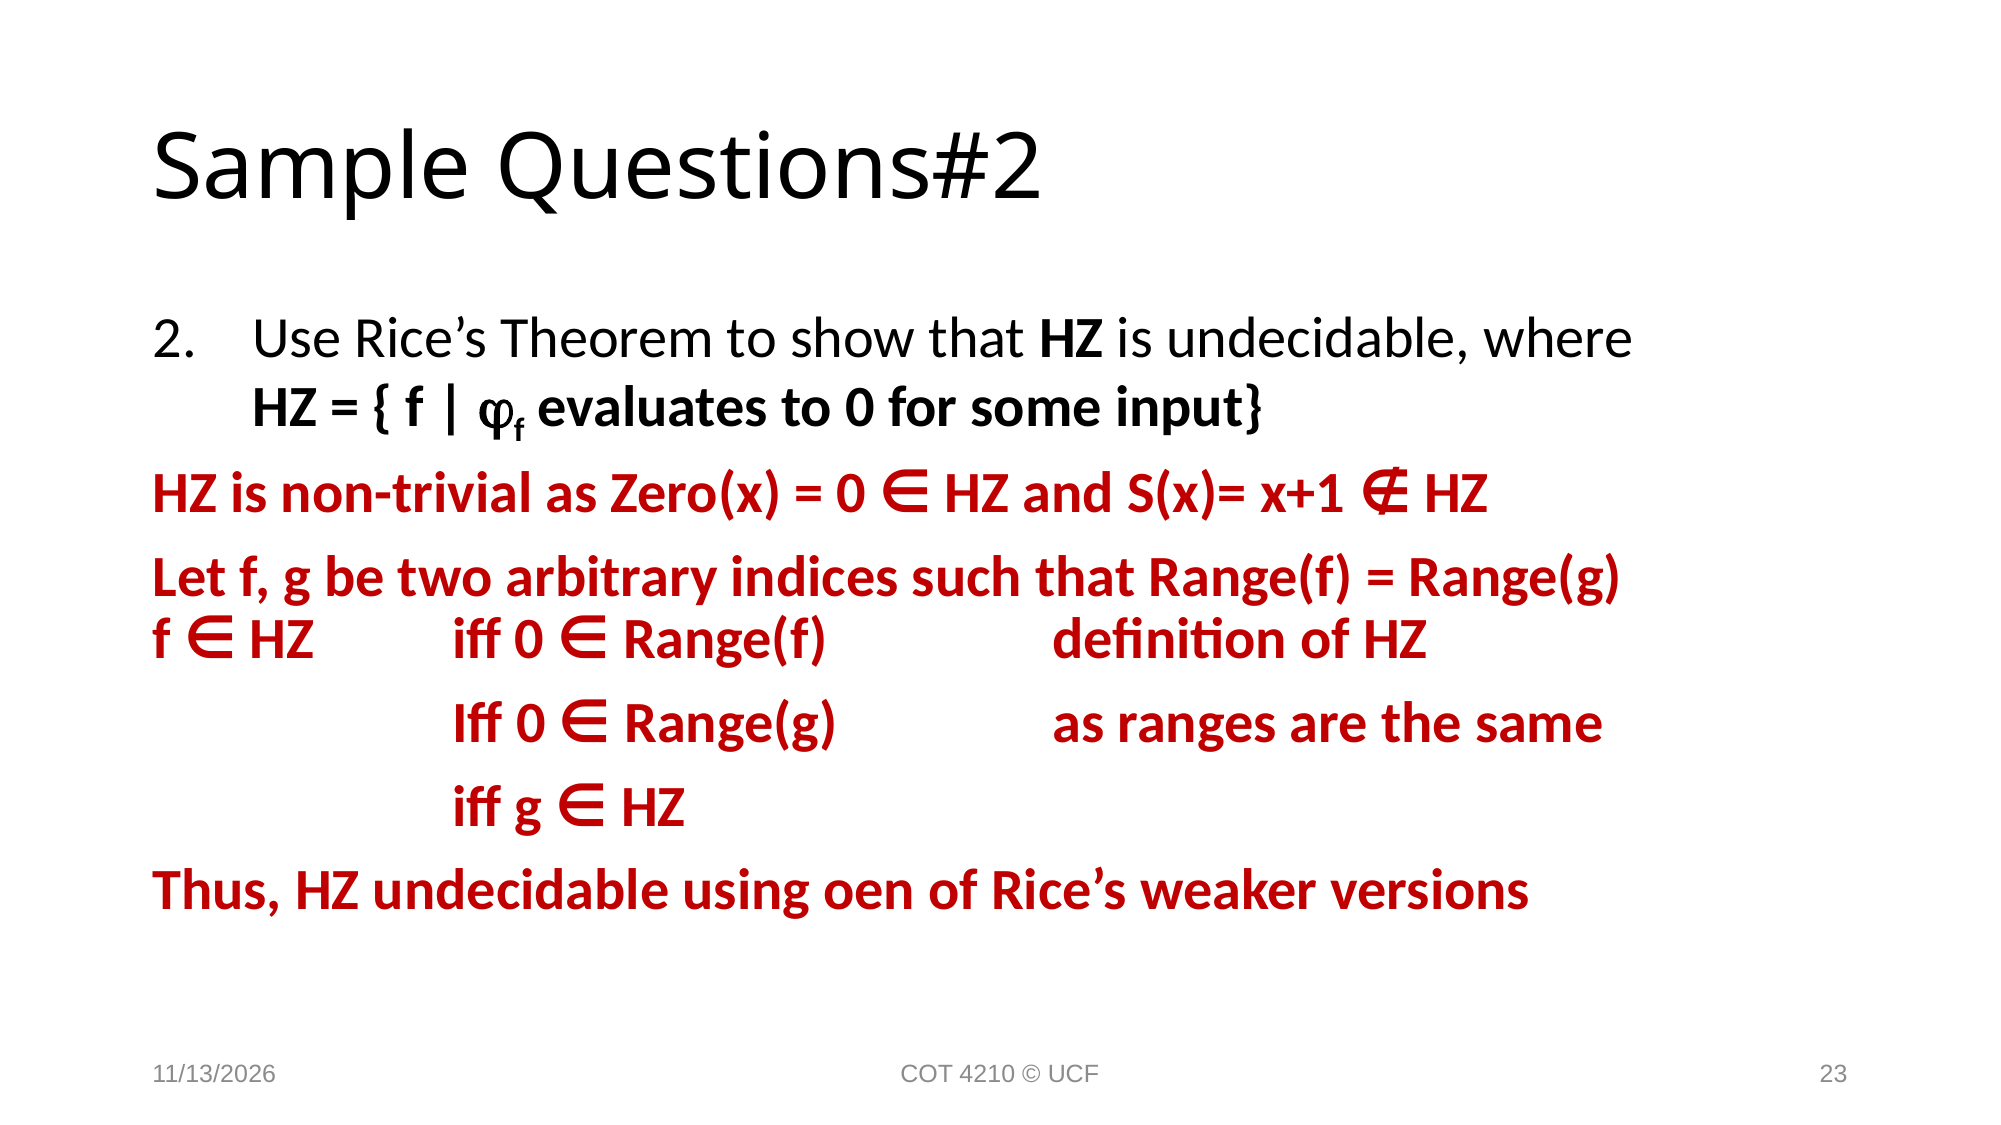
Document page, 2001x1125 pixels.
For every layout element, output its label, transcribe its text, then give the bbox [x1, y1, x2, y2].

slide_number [137, 1042, 588, 1103]
title Sample Questions#2 [137, 59, 1863, 278]
footer COT 4210 © UCF [662, 1042, 1338, 1103]
list Use Rice’s Theorem to show that HZ is undecidable, where HZ = { f | f evaluates to 0 for some input} HZ is non-trivial as Zero(x) = 0 ∈ HZ and S(x)= x+1 ∉ HZ Let f, g be two arbitrary indices such that Range(f) = Range(g) f ∈ HZ iff 0 ∈ Range(f) definition of HZ Iff 0 ∈ Range(g) as ranges are the same iff g ∈ HZ Thus, HZ undecidable using oen of Rice’s weaker versions [137, 299, 1863, 1014]
slide_number 23 [1412, 1042, 1863, 1103]
